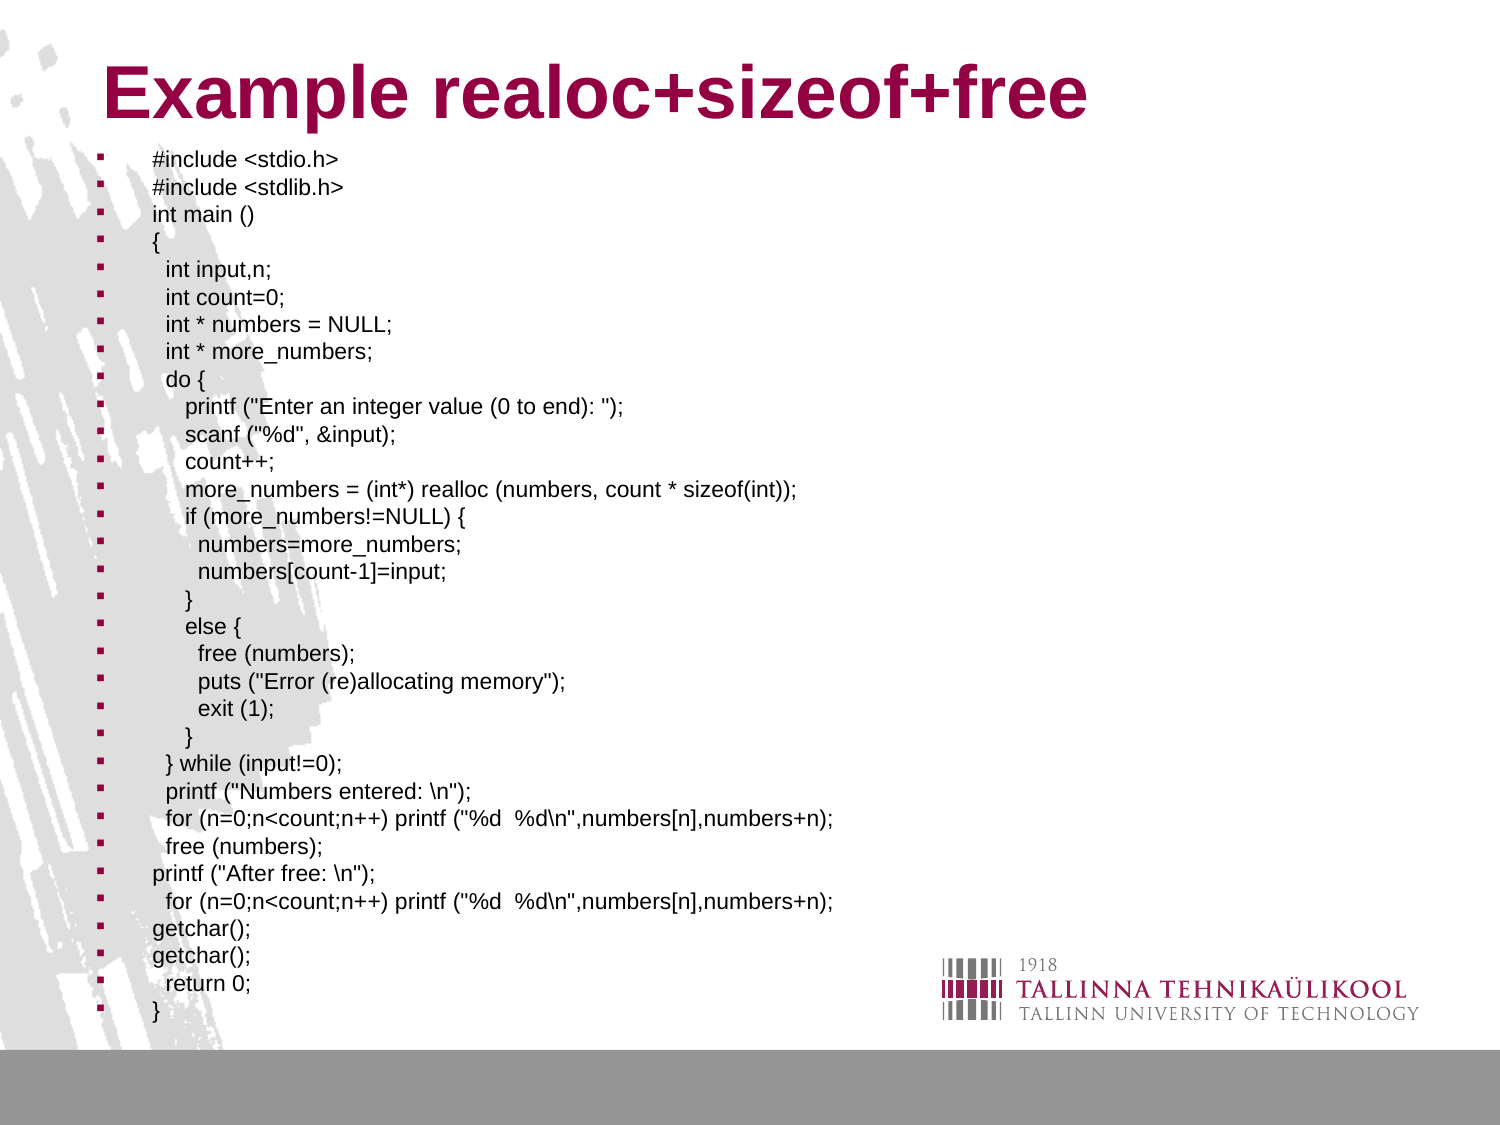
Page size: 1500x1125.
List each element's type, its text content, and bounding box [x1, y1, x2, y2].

title Example realoc+sizeof+free [87, 62, 1426, 114]
list #include <stdio.h> #include <stdlib.h> int main () { int input,n; int count=0; int * numbers = NULL; int * more_numbers; do { printf ("Enter an integer value (0 to end): "); scanf ("%d", &input); count++; more_numbers = (int*) realloc (numbers, count * sizeof(int)); if (more_numbers!=NULL) { numbers=more_numbers; numbers[count-1]=input; } else { free (numbers); puts ("Error (re)allocating memory"); exit (1); } } while (input!=0); printf ("Numbers entered: \n"); for (n=0;n<count;n++) printf ("%d %d\n",numbers[n],numbers+n); free (numbers); printf ("After free: \n"); for (n=0;n<count;n++) printf ("%d %d\n",numbers[n],numbers+n); getchar(); getchar(); return 0; } [80, 136, 1426, 1024]
picture [0, 28, 335, 1049]
